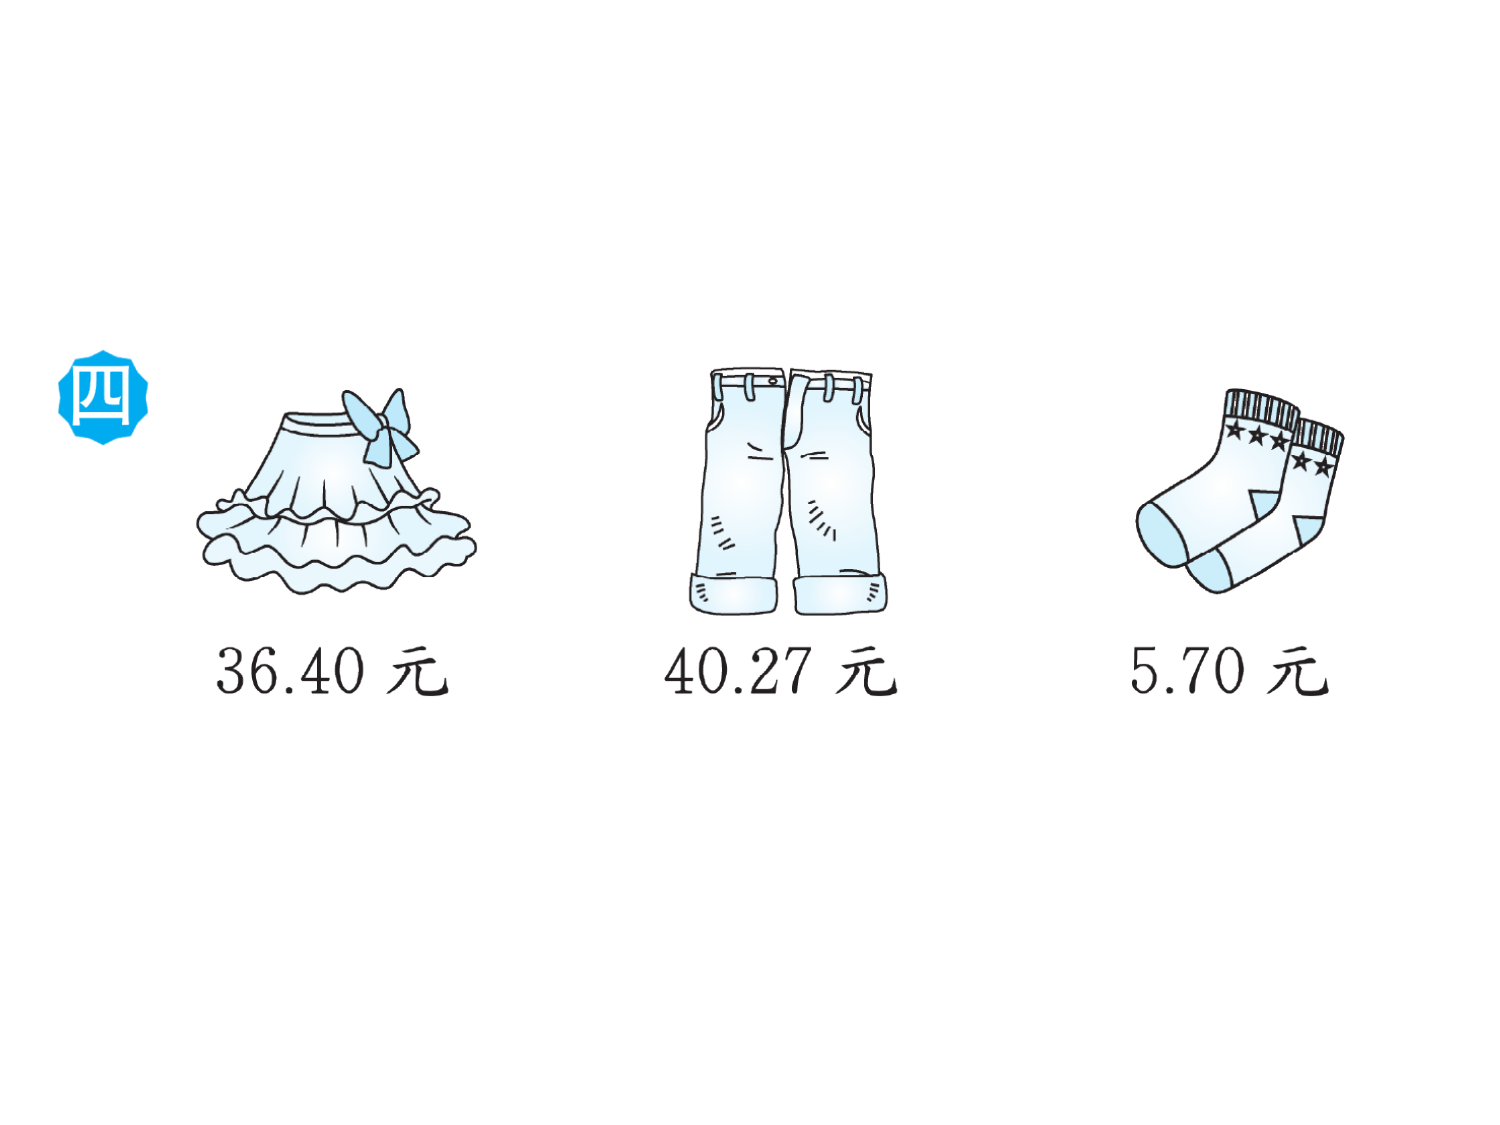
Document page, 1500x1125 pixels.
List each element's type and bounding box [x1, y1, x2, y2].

picture [52, 160, 1471, 740]
